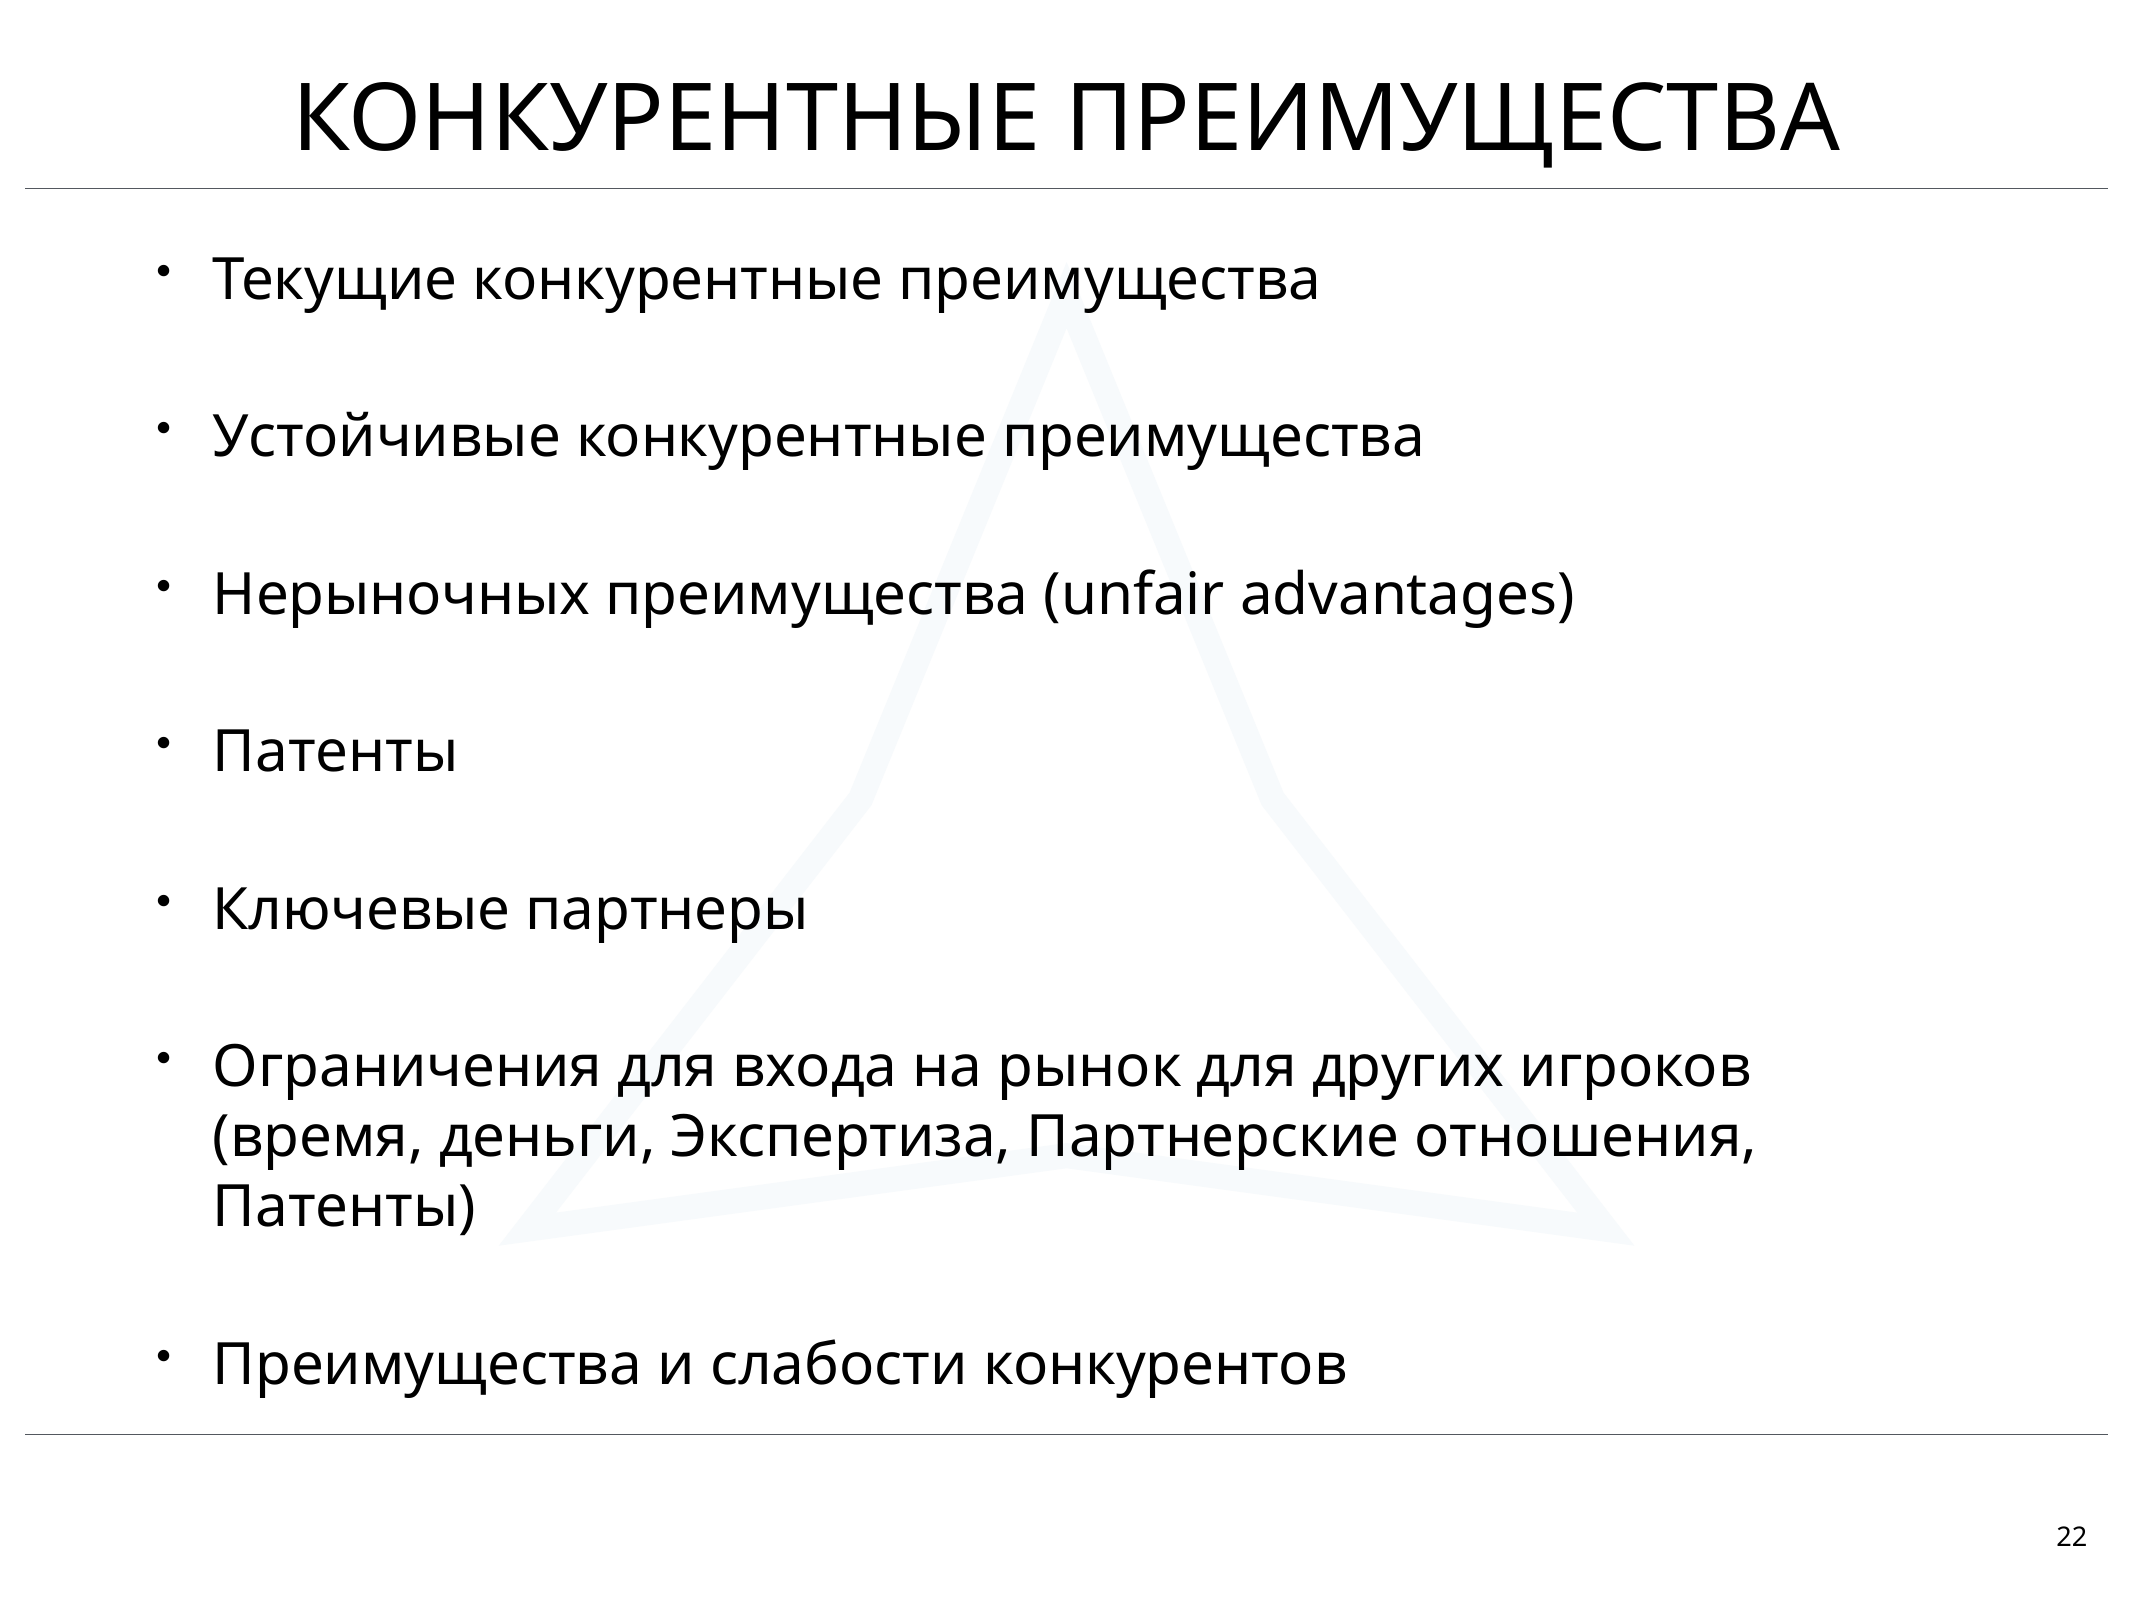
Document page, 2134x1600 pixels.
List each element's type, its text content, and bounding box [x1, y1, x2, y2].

title КОНКУРЕНТНЫЕ ПРЕИМУЩЕСТВА [105, 21, 2028, 204]
slide_number 22 [2046, 1519, 2098, 1571]
list Текущие конкурентные преимущества Устойчивые конкурентные преимущества Нерыночных преимущества (unfair advantages) Патенты Ключевые партнеры Ограничения для входа на рынок для других игроков (время, деньги, Экспертиза, Партнерские отношения, Патенты) Преимущества и слабости конкурентов [155, 240, 1978, 1418]
